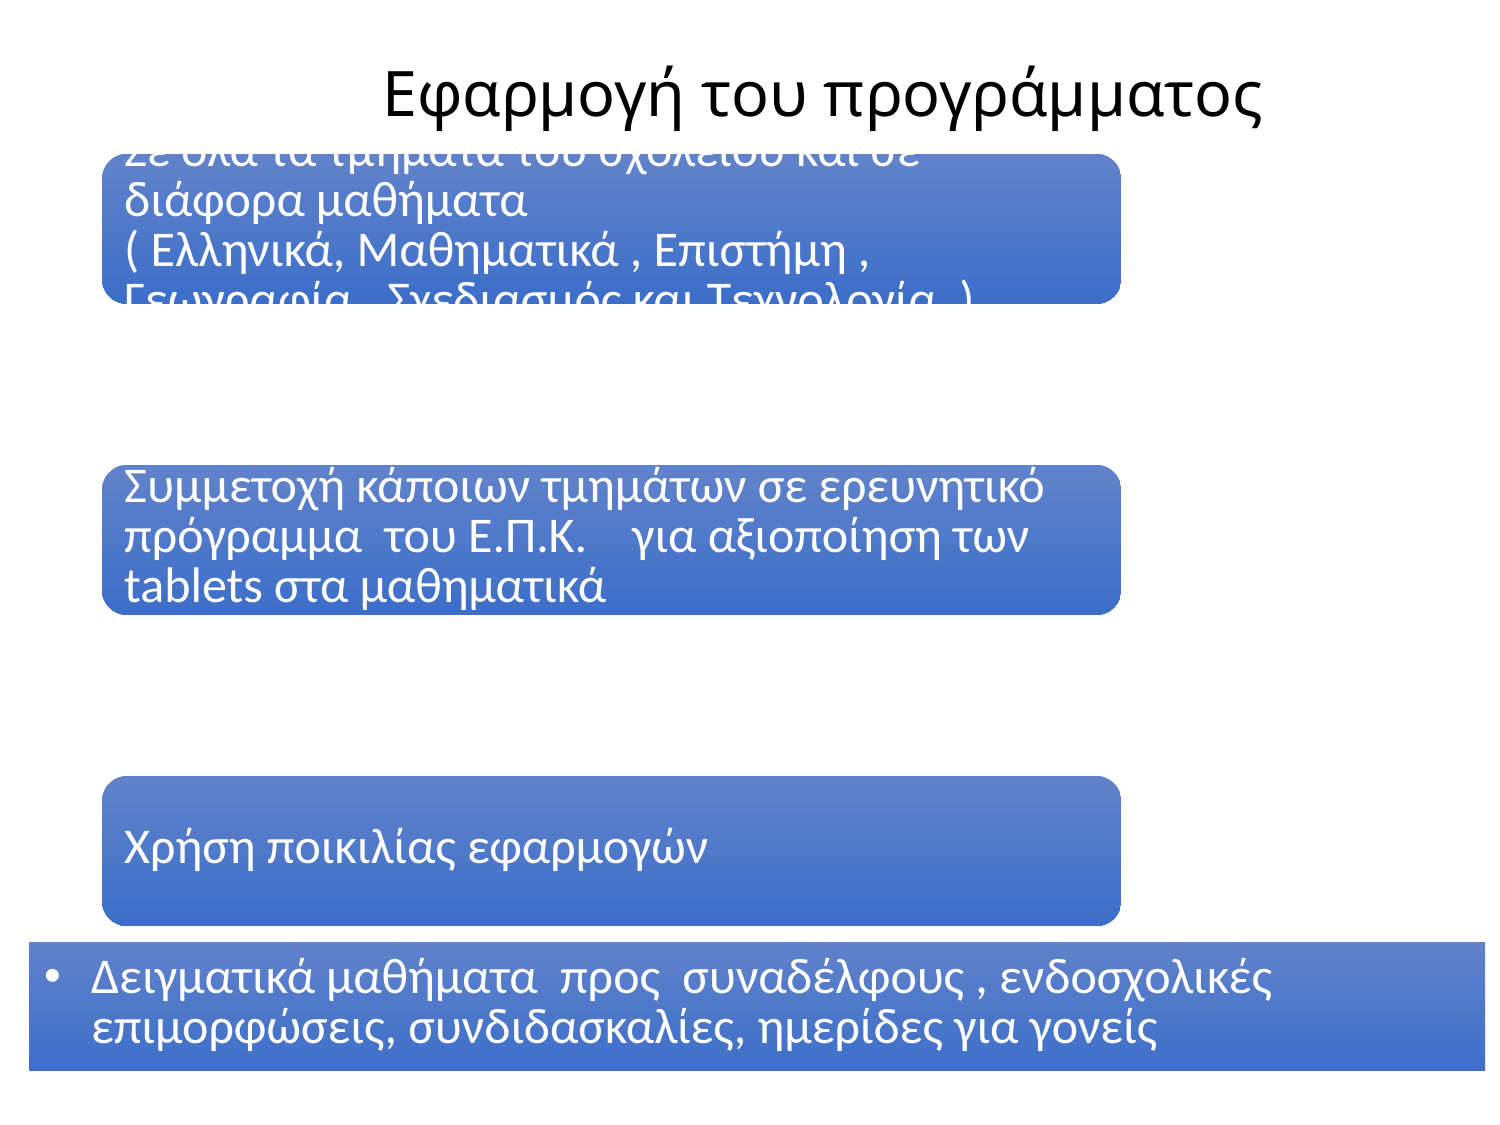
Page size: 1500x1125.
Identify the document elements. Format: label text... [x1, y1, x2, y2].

title Εφαρμογή του προγράμματος [75, 54, 1425, 137]
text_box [29, 137, 1486, 1071]
